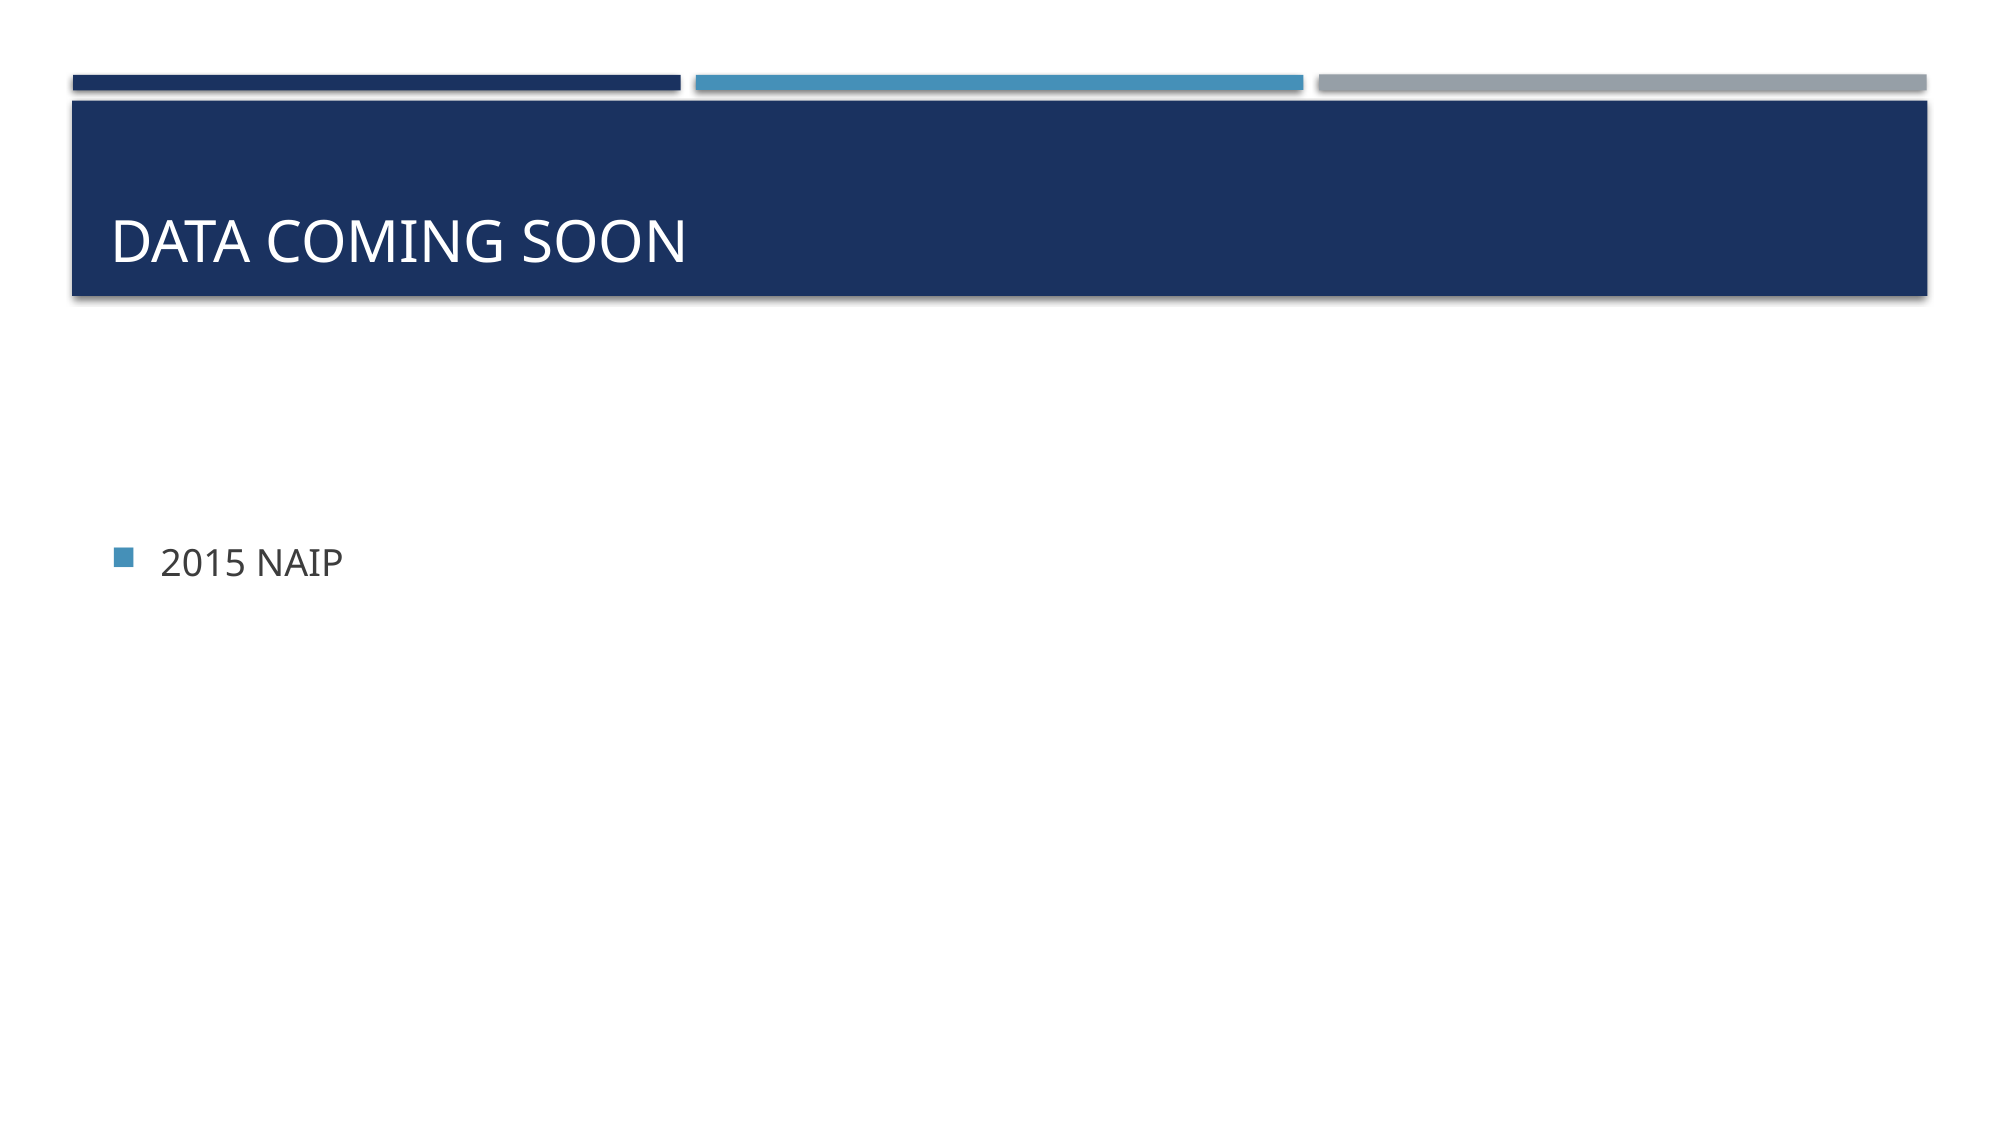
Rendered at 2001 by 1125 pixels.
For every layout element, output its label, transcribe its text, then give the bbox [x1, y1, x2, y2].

title Data coming soon [95, 115, 1905, 282]
list 2015 NAIP [95, 357, 1905, 962]
